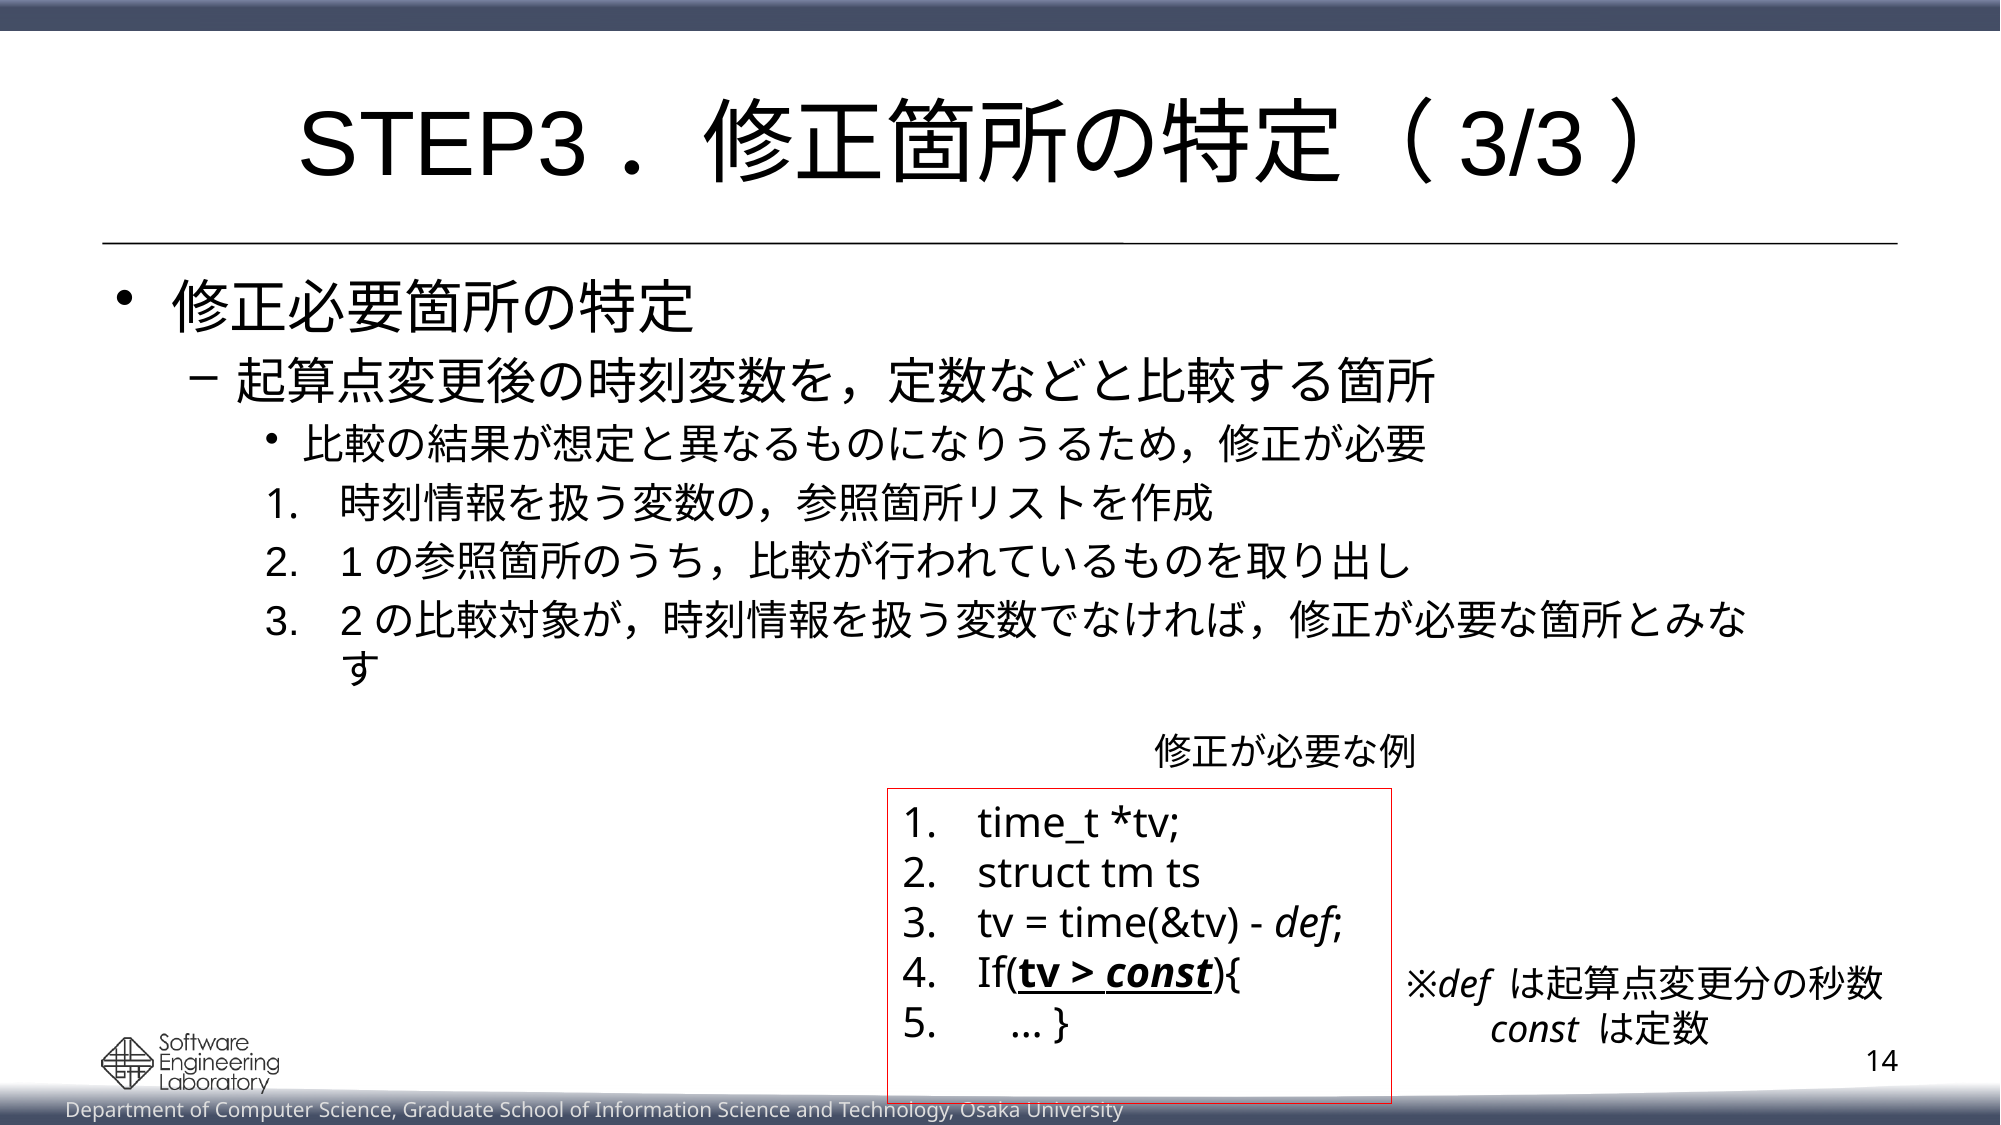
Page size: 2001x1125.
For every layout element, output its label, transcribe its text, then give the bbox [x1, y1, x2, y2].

list 修正必要箇所の特定 起算点変更後の時刻変数を，定数などと比較する箇所 比較の結果が想定と異なるものになりうるため，修正が必要 時刻情報を扱う変数の，参照箇所リストを作成 1の参照箇所のうち，比較が行われているものを取り出し 2の比較対象が，時刻情報を扱う変数でなければ，修正が必要な箇所とみなす [99, 262, 1805, 904]
text_box 修正が必要な例 [1139, 720, 1489, 780]
picture [0, 0, 2000, 31]
picture [0, 1033, 2000, 1125]
text_box time_t *tv; struct tm ts tv = time(&tv) - def; If(tv > const){ … } [887, 788, 1392, 1104]
text_box ※def は起算点変更分の秒数 const は定数 [1391, 952, 1933, 1057]
picture [1030, 1104, 1037, 1116]
slide_number 14 [1661, 1057, 1914, 1083]
picture [962, 1104, 972, 1116]
title STEP3．修正箇所の特定（3/3） [99, 44, 1898, 233]
